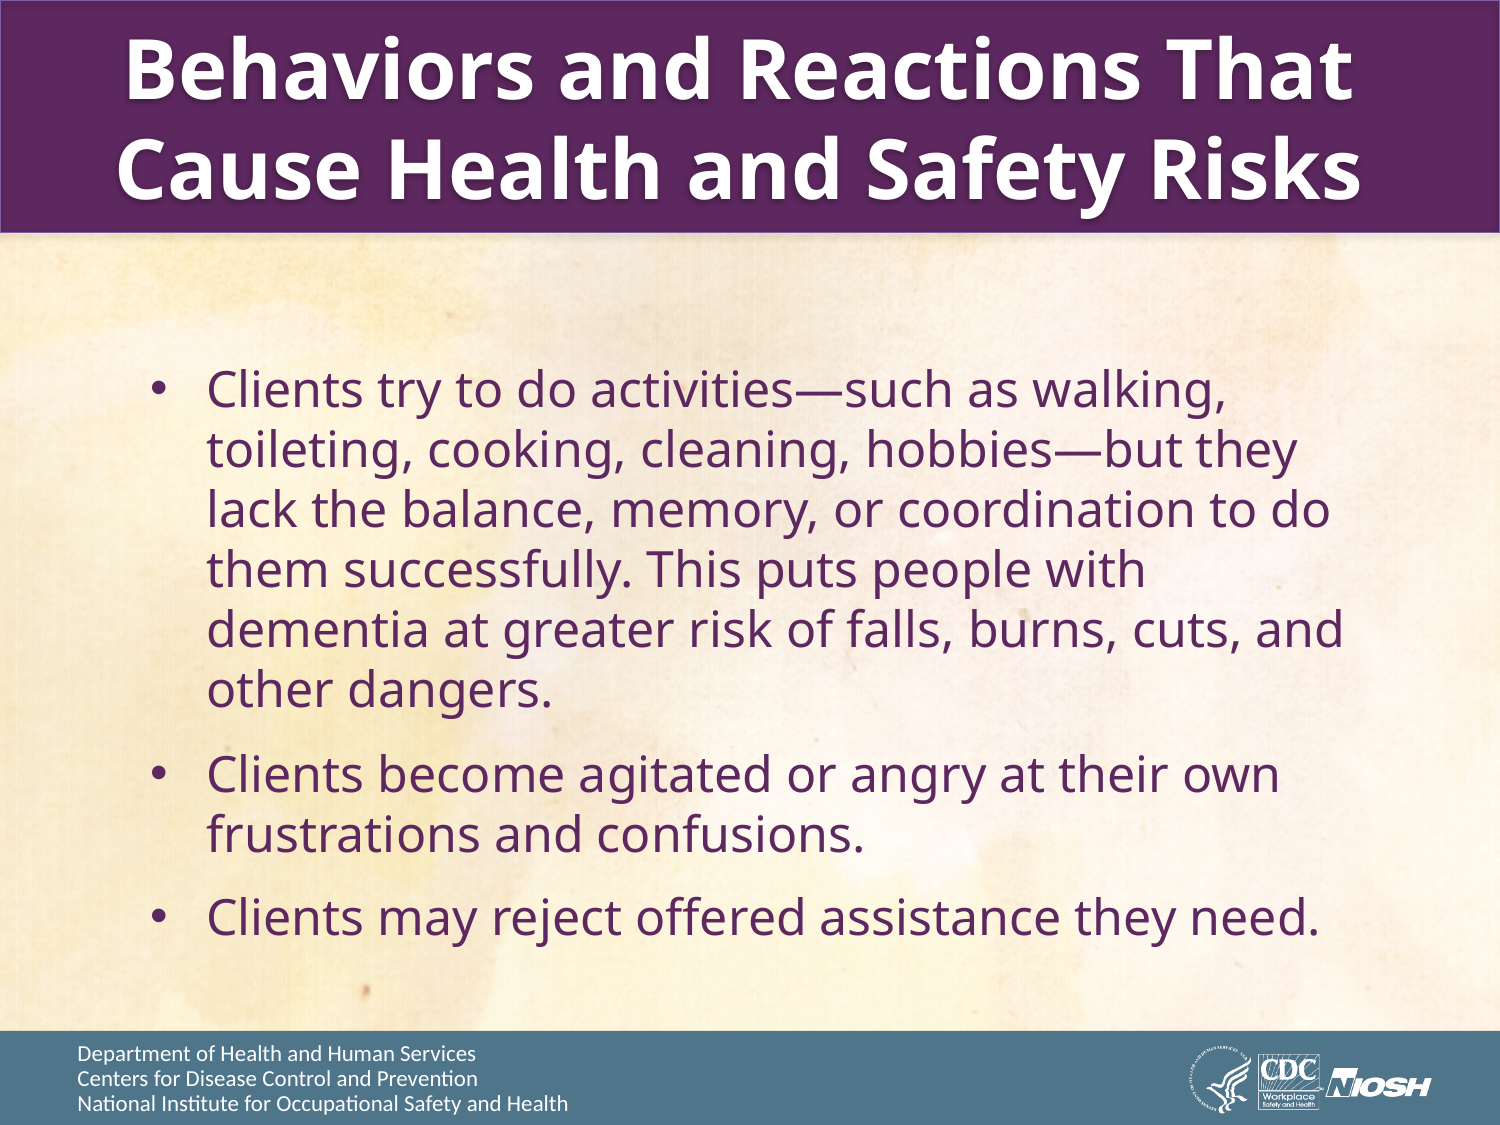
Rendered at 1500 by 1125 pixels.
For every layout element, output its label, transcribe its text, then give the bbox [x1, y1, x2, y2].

picture [0, 233, 1500, 1030]
picture [1182, 1042, 1438, 1117]
title Behaviors and Reactions That Cause Health and Safety Risks [0, 0, 1500, 233]
list Clients try to do activities—such as walking, toileting, cooking, cleaning, hobbies—but they lack the balance, memory, or coordination to do them successfully. This puts people with dementia at greater risk of falls, burns, cuts, and other dangers. Clients become agitated or angry at their own frustrations and confusions. Clients may reject offered assistance they need. [150, 357, 1350, 963]
